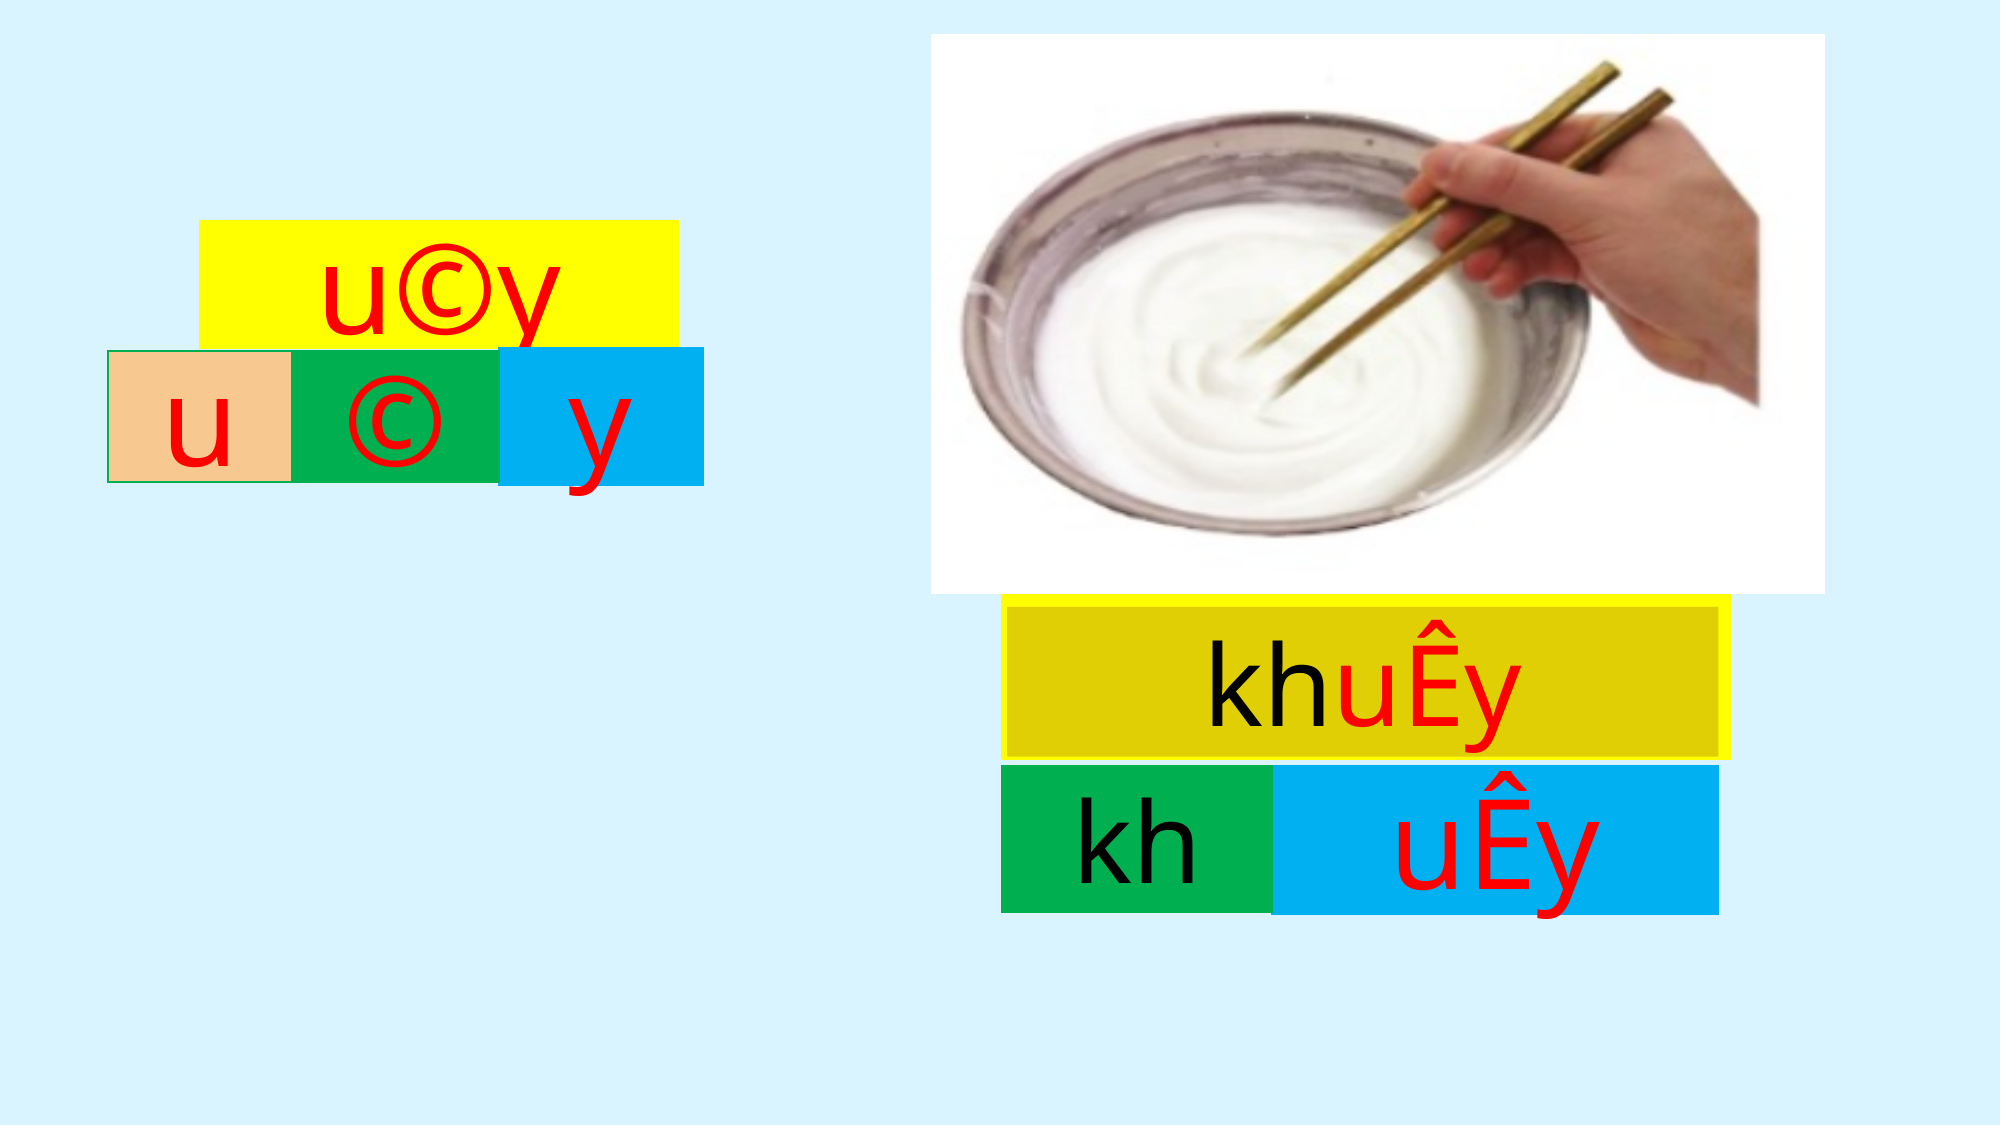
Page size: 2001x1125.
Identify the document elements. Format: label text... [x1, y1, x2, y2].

text_box uÊy [1271, 765, 1719, 915]
picture [931, 34, 1825, 594]
text_box khuÊy [1007, 606, 1719, 757]
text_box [292, 347, 703, 485]
text_box u [107, 350, 292, 483]
text_box khuÊy bét [1001, 594, 1731, 760]
text_box kh [1001, 765, 1273, 913]
text_box u©y [199, 220, 679, 349]
